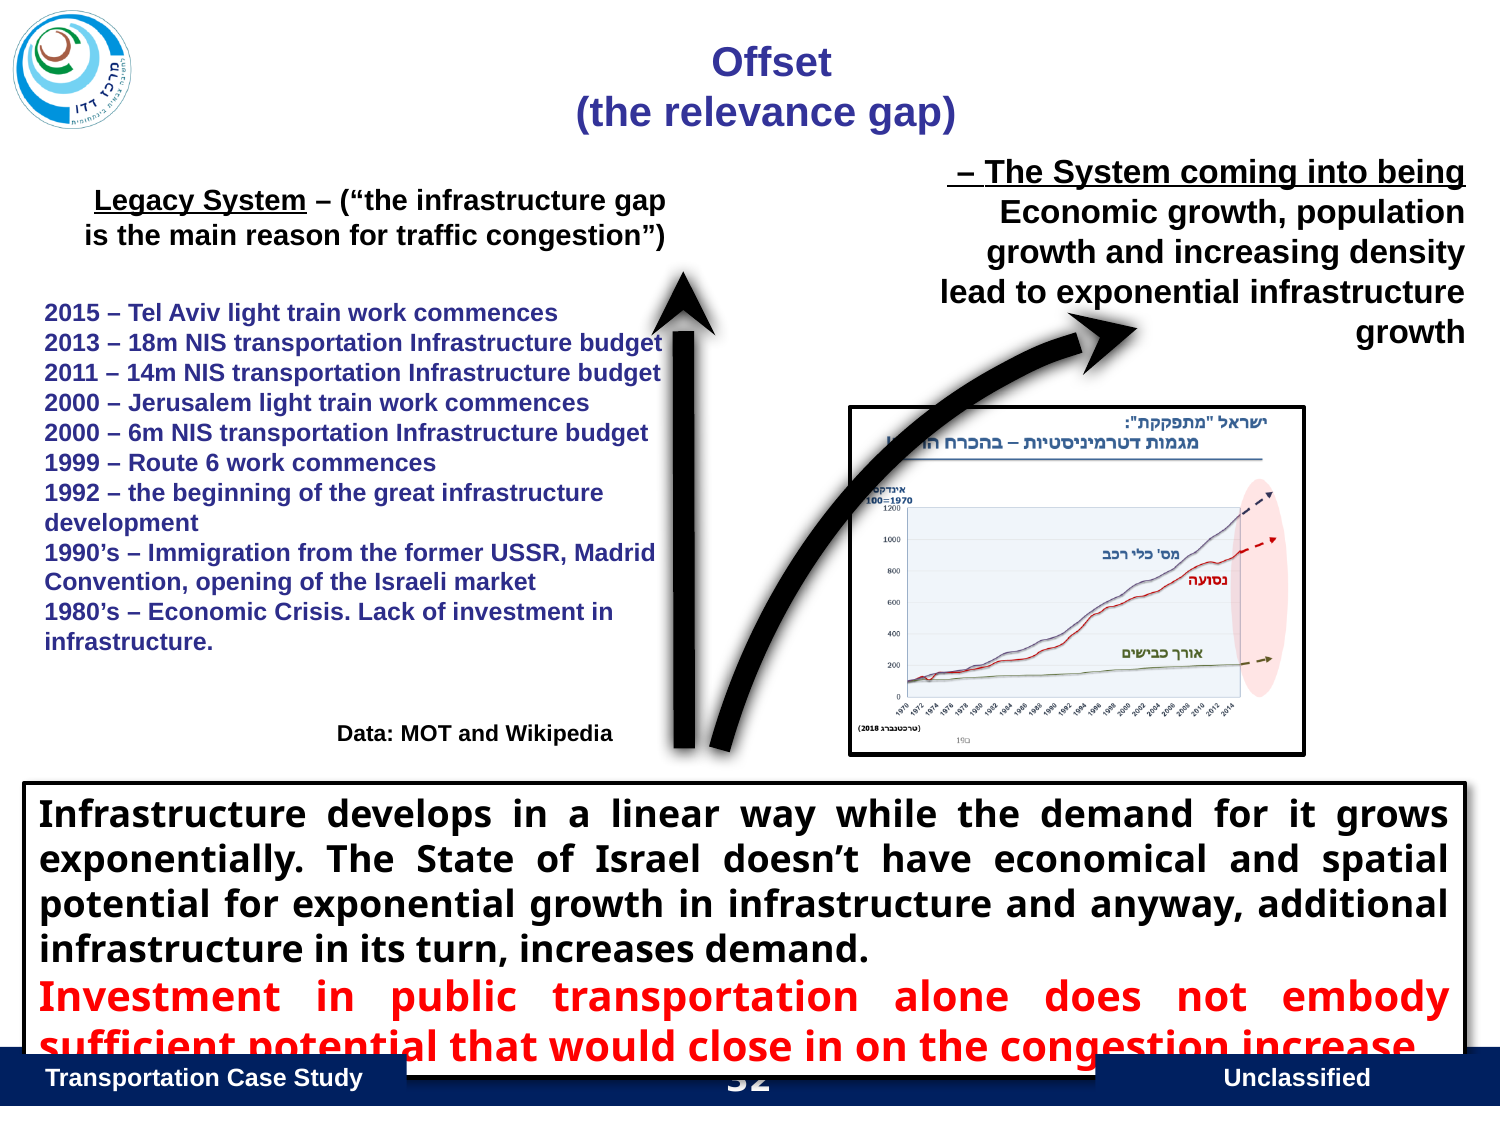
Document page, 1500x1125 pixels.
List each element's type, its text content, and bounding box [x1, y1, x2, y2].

text_box Transportation Case Study [1, 1054, 407, 1099]
text_box Unclassified [1095, 1054, 1500, 1099]
picture [0, 0, 139, 140]
text_box The System coming into being – Economic growth, population growth and increasing density lead to exponential infrastructure growth [916, 142, 1481, 358]
text_box Offset (the relevance gap) [416, 27, 1115, 143]
text_box Data: MOT and Wikipedia [321, 710, 628, 754]
picture [851, 408, 1302, 753]
text_box Legacy System – (“the infrastructure gap is the main reason for traffic congestion”) [53, 173, 682, 259]
text_box Infrastructure develops in a linear way while the demand for it grows exponentially. The State of Israel doesn’t have economical and spatial potential for exponential growth in infrastructure and anyway, additional infrastructure in its turn, increases demand. Investment in public transportation alone does not embody sufficient potential that would close in on the congestion increase. [22, 781, 1467, 1080]
text_box [949, 358, 1144, 407]
text_box 2015 – Tel Aviv light train work commences 2013 – 18m NIS transportation Infrastructure budget 2011 – 14m NIS transportation Infrastructure budget 2000 – Jerusalem light train work commences 2000 – 6m NIS transportation Infrastructure budget 1999 – Route 6 work commences 1992 – the beginning of the great infrastructure development 1990’s – Immigration from the former USSR, Madrid Convention, opening of the Israeli market 1980’s – Economic Crisis. Lack of investment in infrastructure. [29, 289, 677, 694]
text_box [718, 503, 1175, 779]
